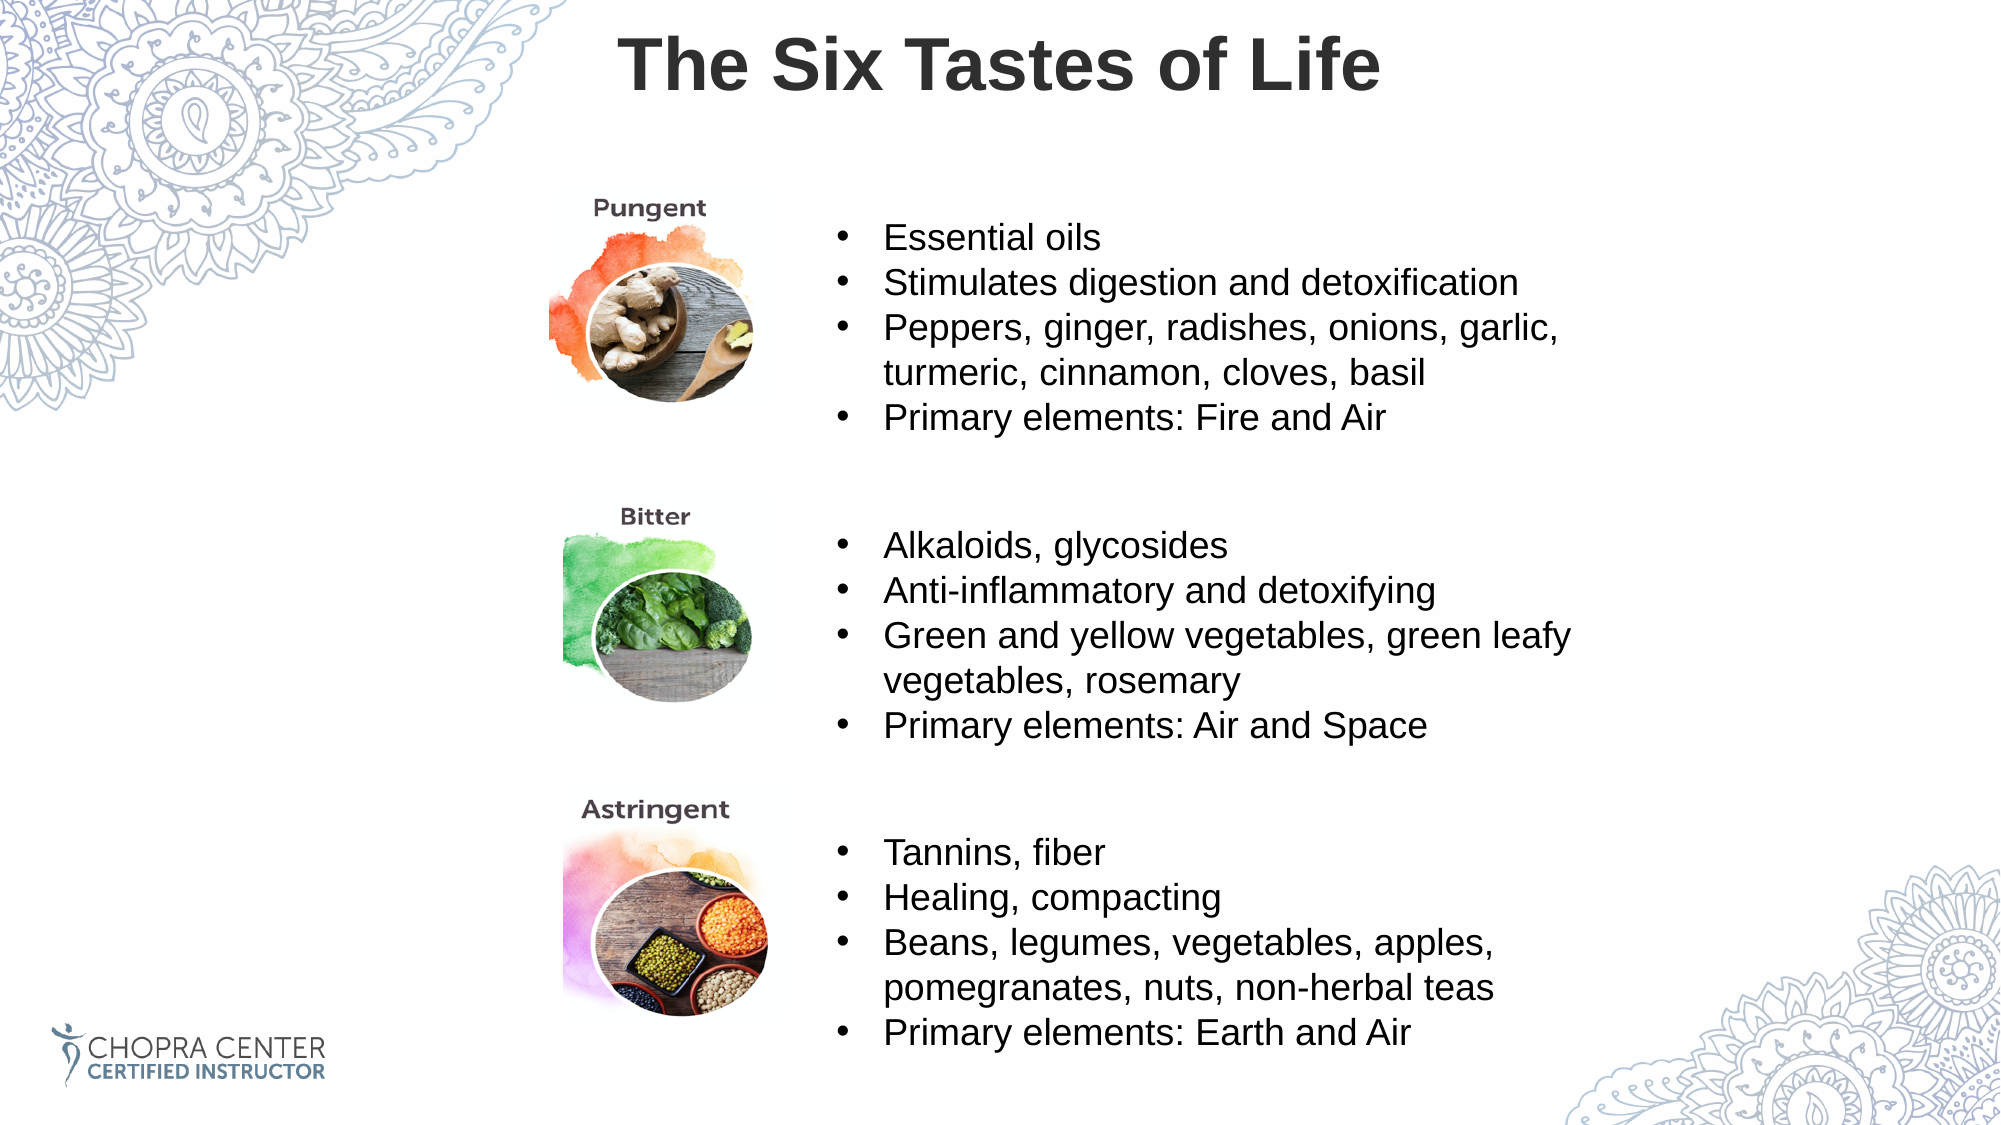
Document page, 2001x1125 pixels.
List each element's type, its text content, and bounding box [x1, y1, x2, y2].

title The Six Tastes of Life [362, 15, 1638, 106]
picture [0, 0, 2001, 1125]
text_box Tannins, fiber Healing, compacting Beans, legumes, vegetables, apples, pomegranates, nuts, non-herbal teas Primary elements: Earth and Air [821, 820, 1659, 1106]
text_box Essential oils Stimulates digestion and detoxification Peppers, ginger, radishes, onions, garlic, turmeric, cinnamon, cloves, basil Primary elements: Fire and Air [821, 205, 1659, 446]
text_box Alkaloids, glycosides Anti-inflammatory and detoxifying Green and yellow vegetables, green leafy vegetables, rosemary Primary elements: Air and Space [821, 513, 1659, 753]
